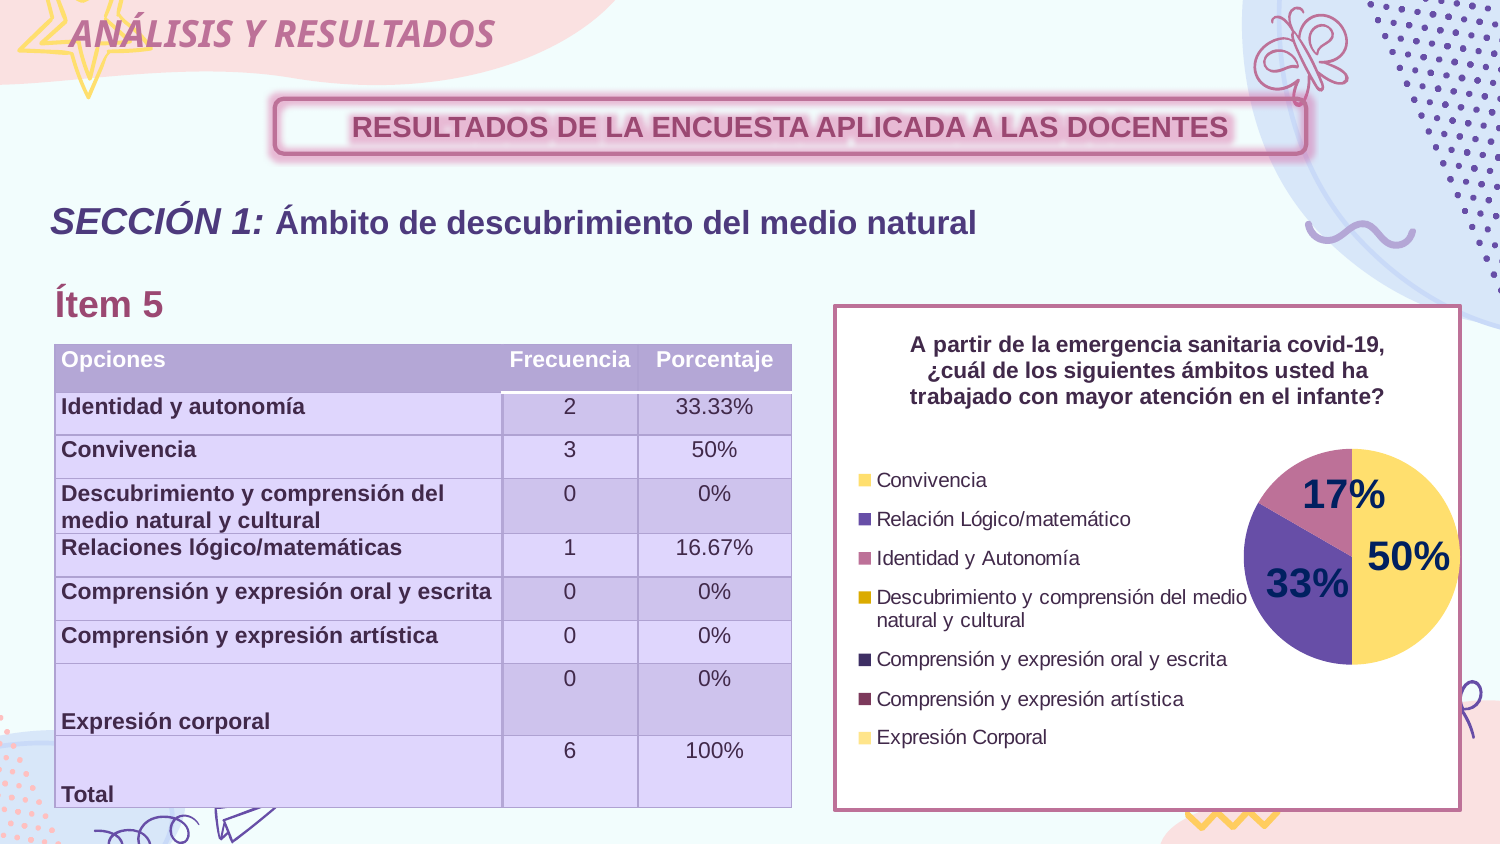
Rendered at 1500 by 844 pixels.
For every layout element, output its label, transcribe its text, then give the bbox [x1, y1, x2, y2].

table_cell Relaciones lógico/matemáticas [56, 534, 501, 576]
table_cell 0% [639, 479, 791, 533]
table_cell 50% [639, 436, 791, 478]
table_cell 6 [504, 736, 637, 807]
table_cell 0 [504, 479, 637, 533]
table_cell 0% [639, 664, 791, 735]
table_cell 16.67% [639, 534, 791, 576]
table_header Porcentaje [639, 345, 791, 391]
table_cell Descubrimiento y comprensión del medio natural y cultural [56, 479, 501, 533]
text_box Ítem 5 [55, 279, 225, 328]
table_cell 0 [504, 621, 637, 663]
table_cell 33.33% [639, 394, 791, 434]
table_cell Expresión corporal [56, 664, 501, 735]
table_cell 100% [639, 736, 791, 807]
title ANÁLISIS Y RESULTADOS [55, 3, 1372, 98]
chart [832, 303, 1463, 813]
table_cell 3 [504, 436, 637, 478]
table_cell 0% [639, 621, 791, 663]
table_header Opciones [56, 345, 501, 392]
table_cell 0 [504, 578, 637, 620]
table_cell Comprensión y expresión oral y escrita [56, 578, 501, 620]
table_cell 1 [504, 534, 637, 576]
table_cell 0 [504, 664, 637, 735]
table_cell Total [56, 736, 501, 807]
table_cell Comprensión y expresión artística [56, 621, 501, 663]
table_header Frecuencia [504, 345, 637, 391]
table_cell 0% [639, 578, 791, 620]
table_cell Identidad y autonomía [56, 393, 501, 434]
text_box RESULTADOS DE LA ENCUESTA APLICADA A LAS DOCENTES [272, 96, 1309, 156]
table_cell Convivencia [56, 436, 501, 478]
text_box SECCIÓN 1: Ámbito de descubrimiento del medio natural [35, 181, 1148, 252]
table_cell 2 [504, 394, 637, 434]
